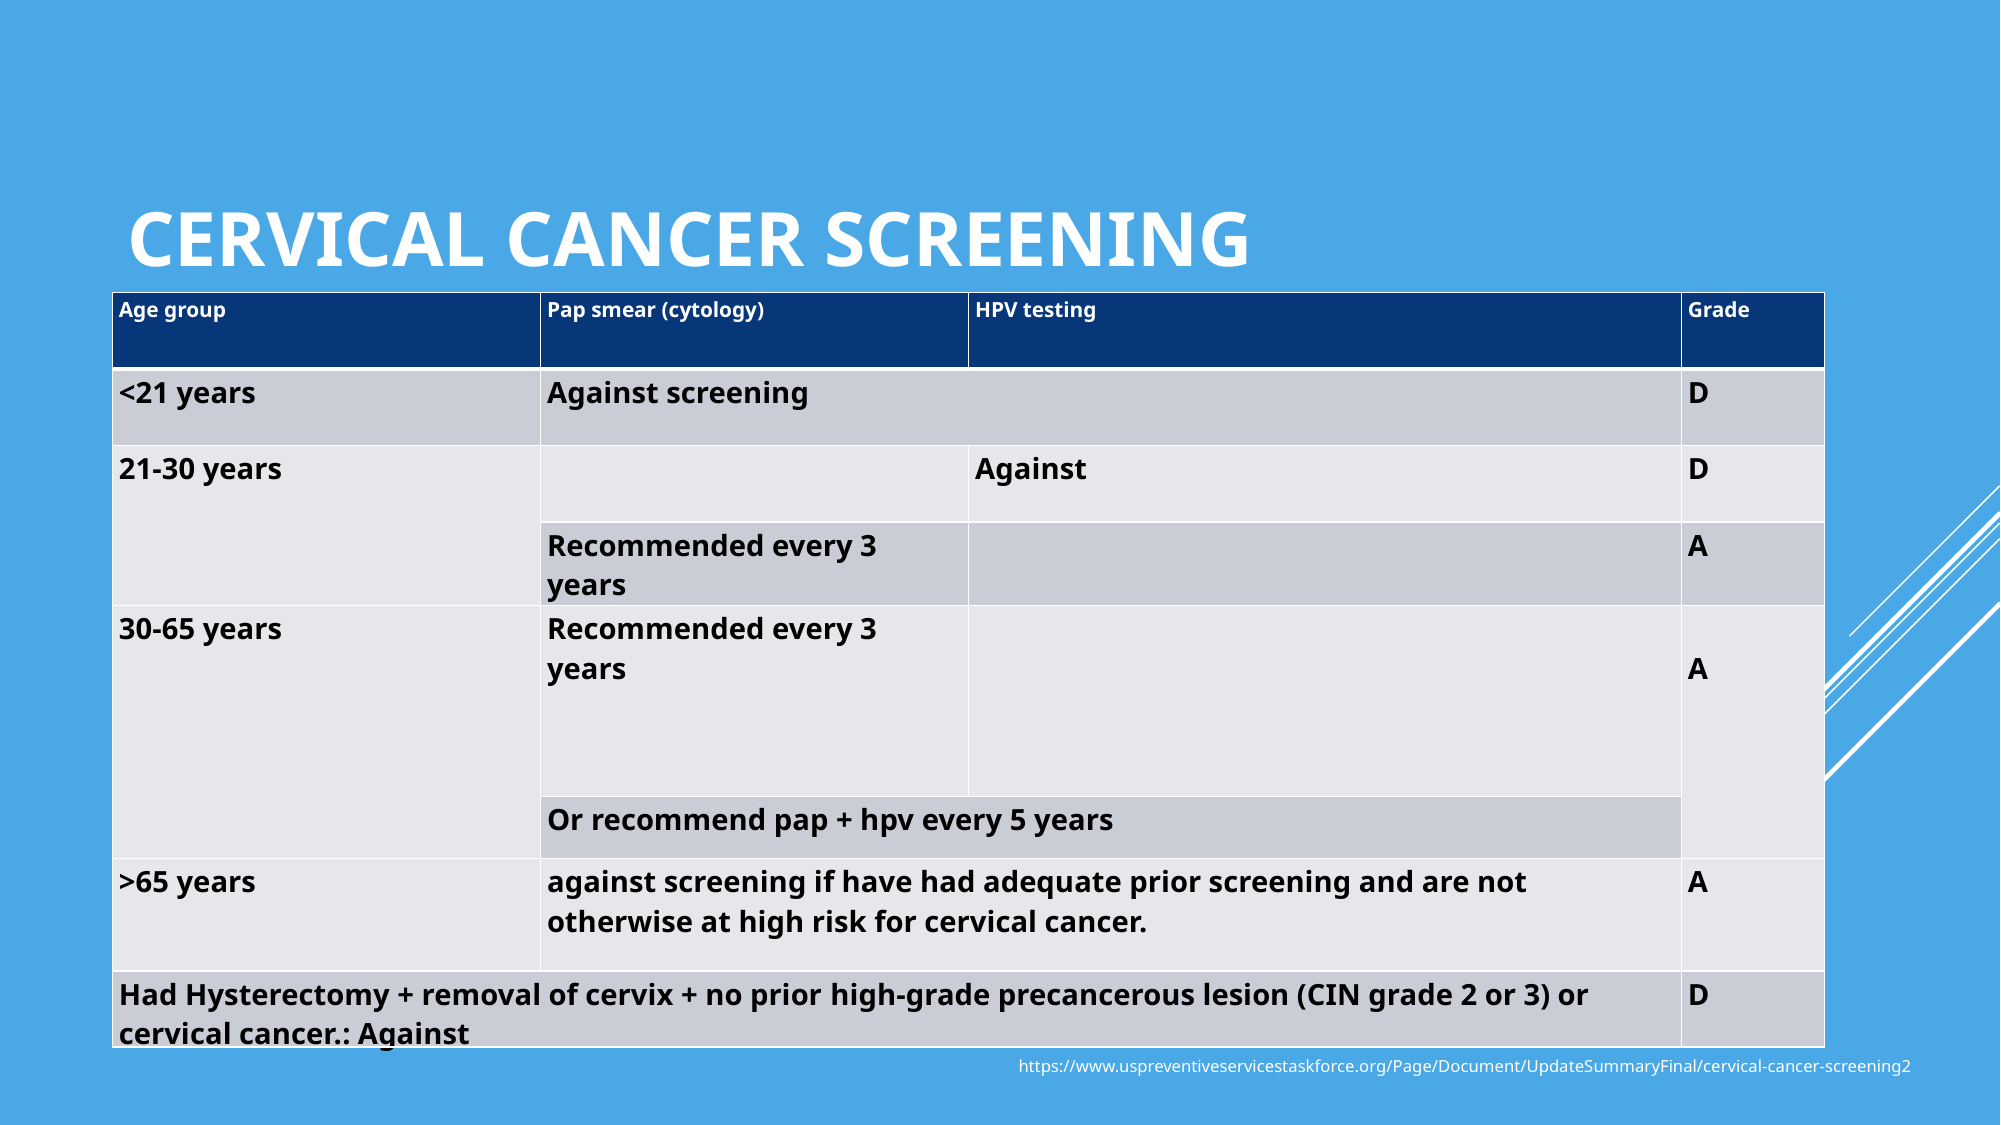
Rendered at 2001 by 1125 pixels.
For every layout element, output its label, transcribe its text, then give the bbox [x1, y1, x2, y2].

text_box https://www.uspreventiveservicestaskforce.org/Page/Document/UpdateSummaryFinal/cervical-cancer-screening2 [1003, 1048, 2000, 1084]
table_cell 30-65 years [113, 606, 540, 858]
table_cell against screening if have had adequate prior screening and are not otherwise at high risk for cervical cancer. [541, 859, 1681, 970]
table_cell Against screening [541, 440, 1681, 445]
table_cell Or recommend pap + hpv every 5 years [541, 797, 1681, 858]
table_cell <21 years [113, 440, 540, 445]
table_cell [969, 606, 1681, 796]
table_cell >65 years [113, 859, 540, 970]
text_box [112, 292, 2000, 440]
table_cell Recommended every 3 years [541, 523, 968, 605]
table_cell 21-30 years [113, 446, 540, 605]
table_cell A [1682, 606, 1824, 858]
table_cell D [1682, 440, 1824, 445]
table_cell Recommended every 3 years [541, 606, 968, 796]
table_cell Had Hysterectomy + removal of cervix + no prior high-grade precancerous lesion (CIN grade 2 or 3) or cervical cancer.: Against [113, 972, 1681, 1046]
table_cell D [1682, 446, 1824, 521]
table_cell Against [969, 446, 1681, 521]
table_cell [541, 446, 968, 521]
table_cell A [1682, 523, 1824, 605]
table_cell D [1682, 972, 1824, 1046]
title CERVICAL CANCER SCREENING [112, 112, 1896, 292]
table_cell A [1682, 859, 1824, 970]
table_cell [969, 523, 1681, 605]
